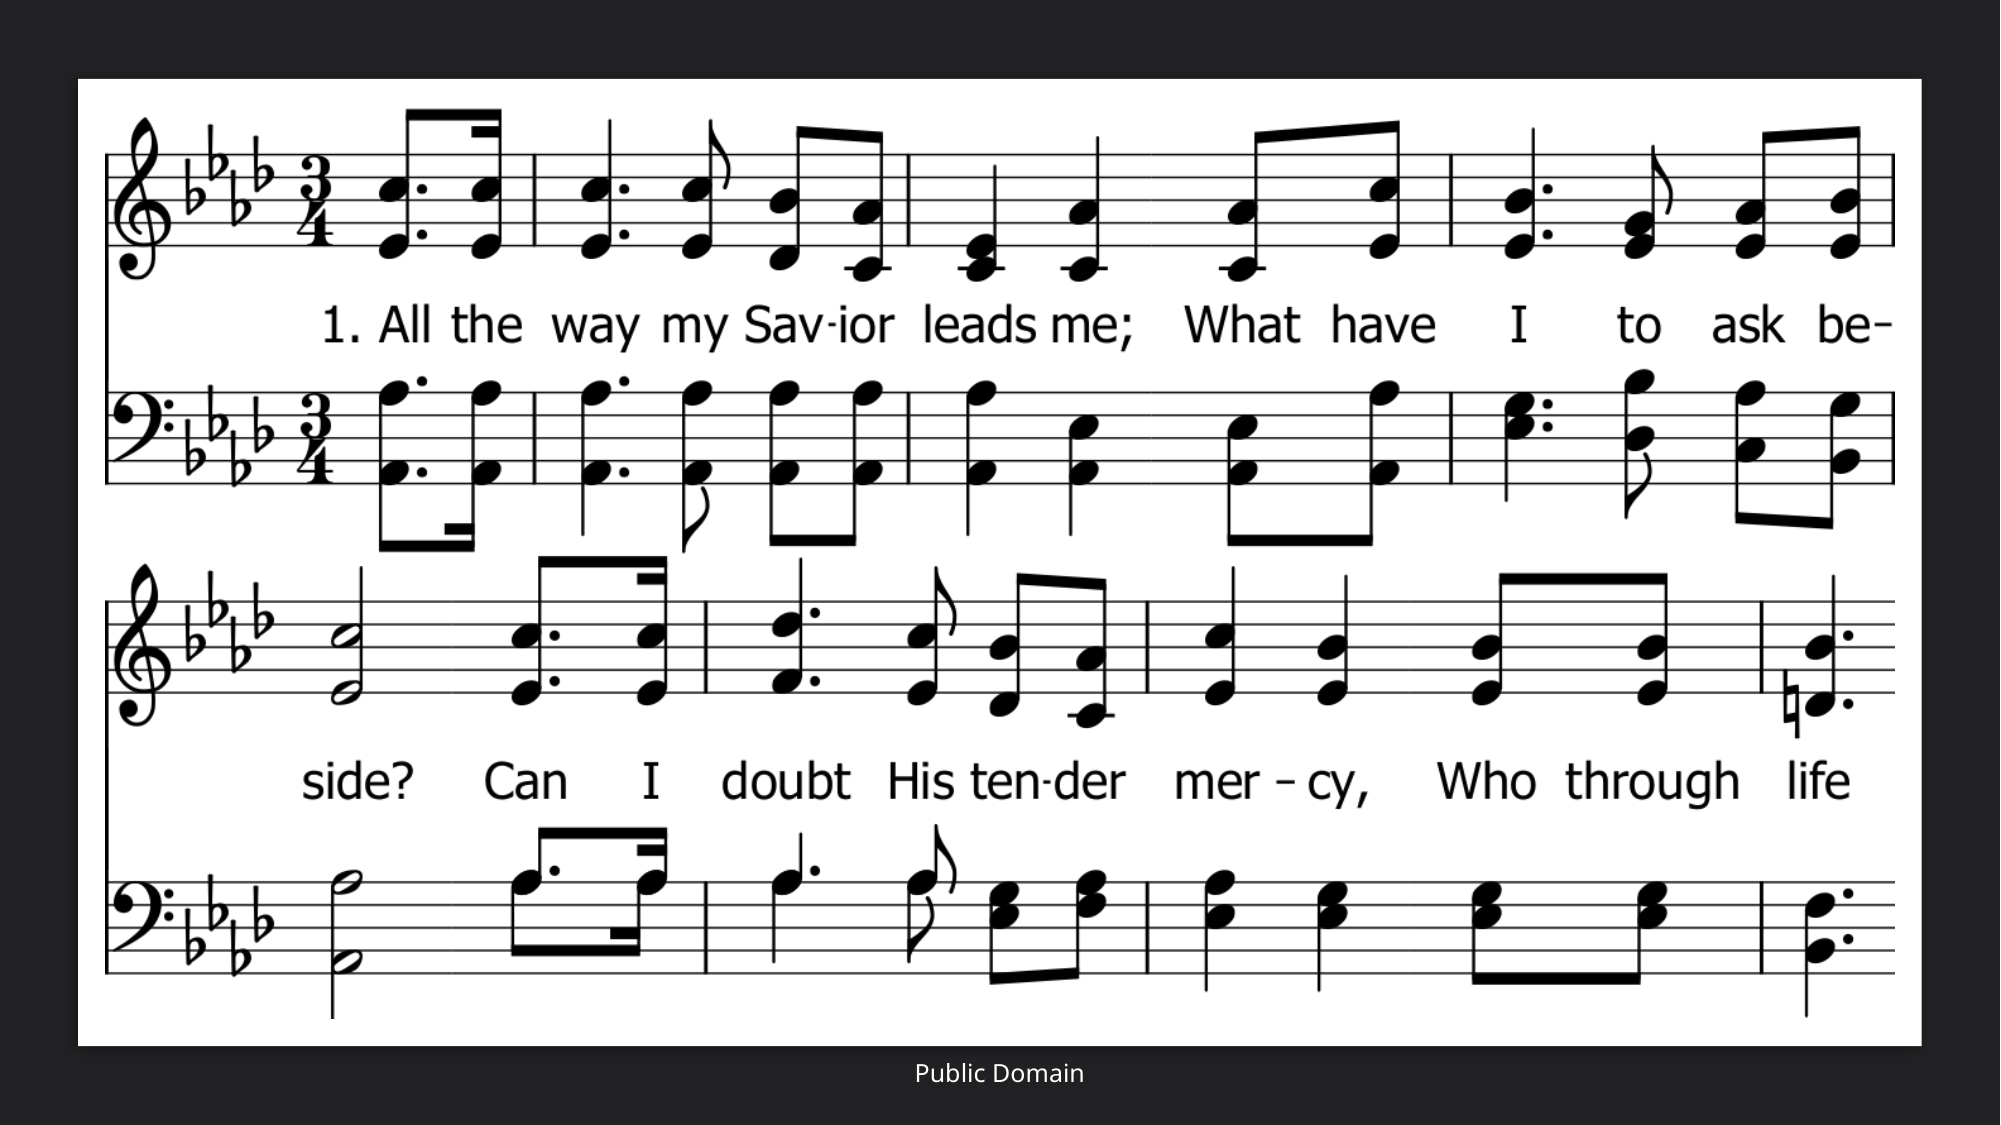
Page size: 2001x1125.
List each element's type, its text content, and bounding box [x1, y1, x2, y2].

text_box [77, 77, 1923, 1048]
text_box [0, 0, 2000, 1125]
footer Public Domain [662, 1042, 1338, 1103]
picture [105, 106, 1895, 1019]
